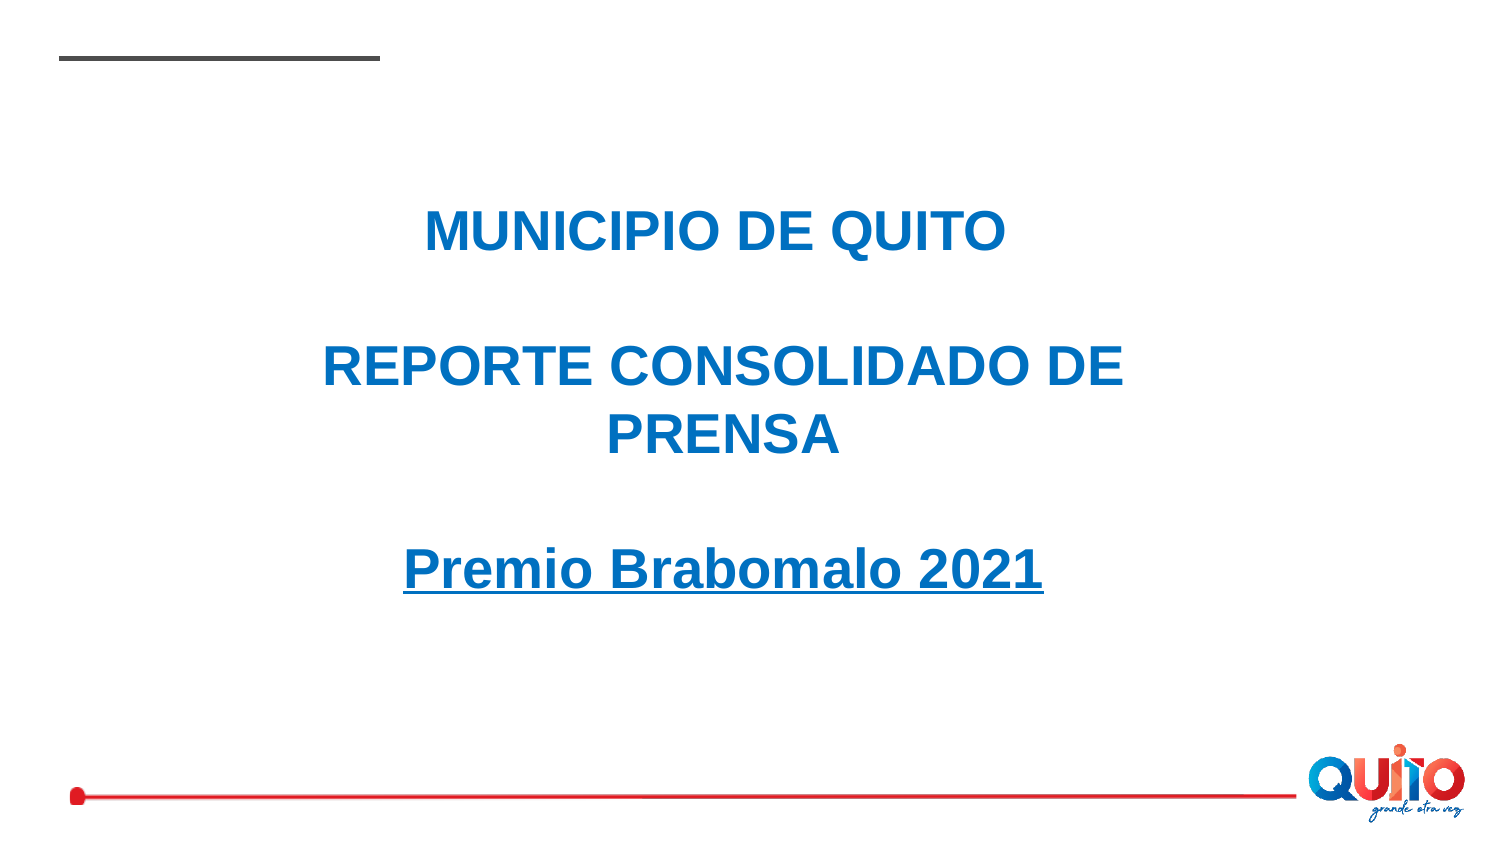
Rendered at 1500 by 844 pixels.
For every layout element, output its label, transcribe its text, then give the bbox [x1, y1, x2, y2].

picture [69, 737, 1479, 829]
text_box MUNICIPIO DE QUITO REPORTE CONSOLIDADO DE PRENSA Premio Brabomalo 2021 [224, 187, 1223, 607]
